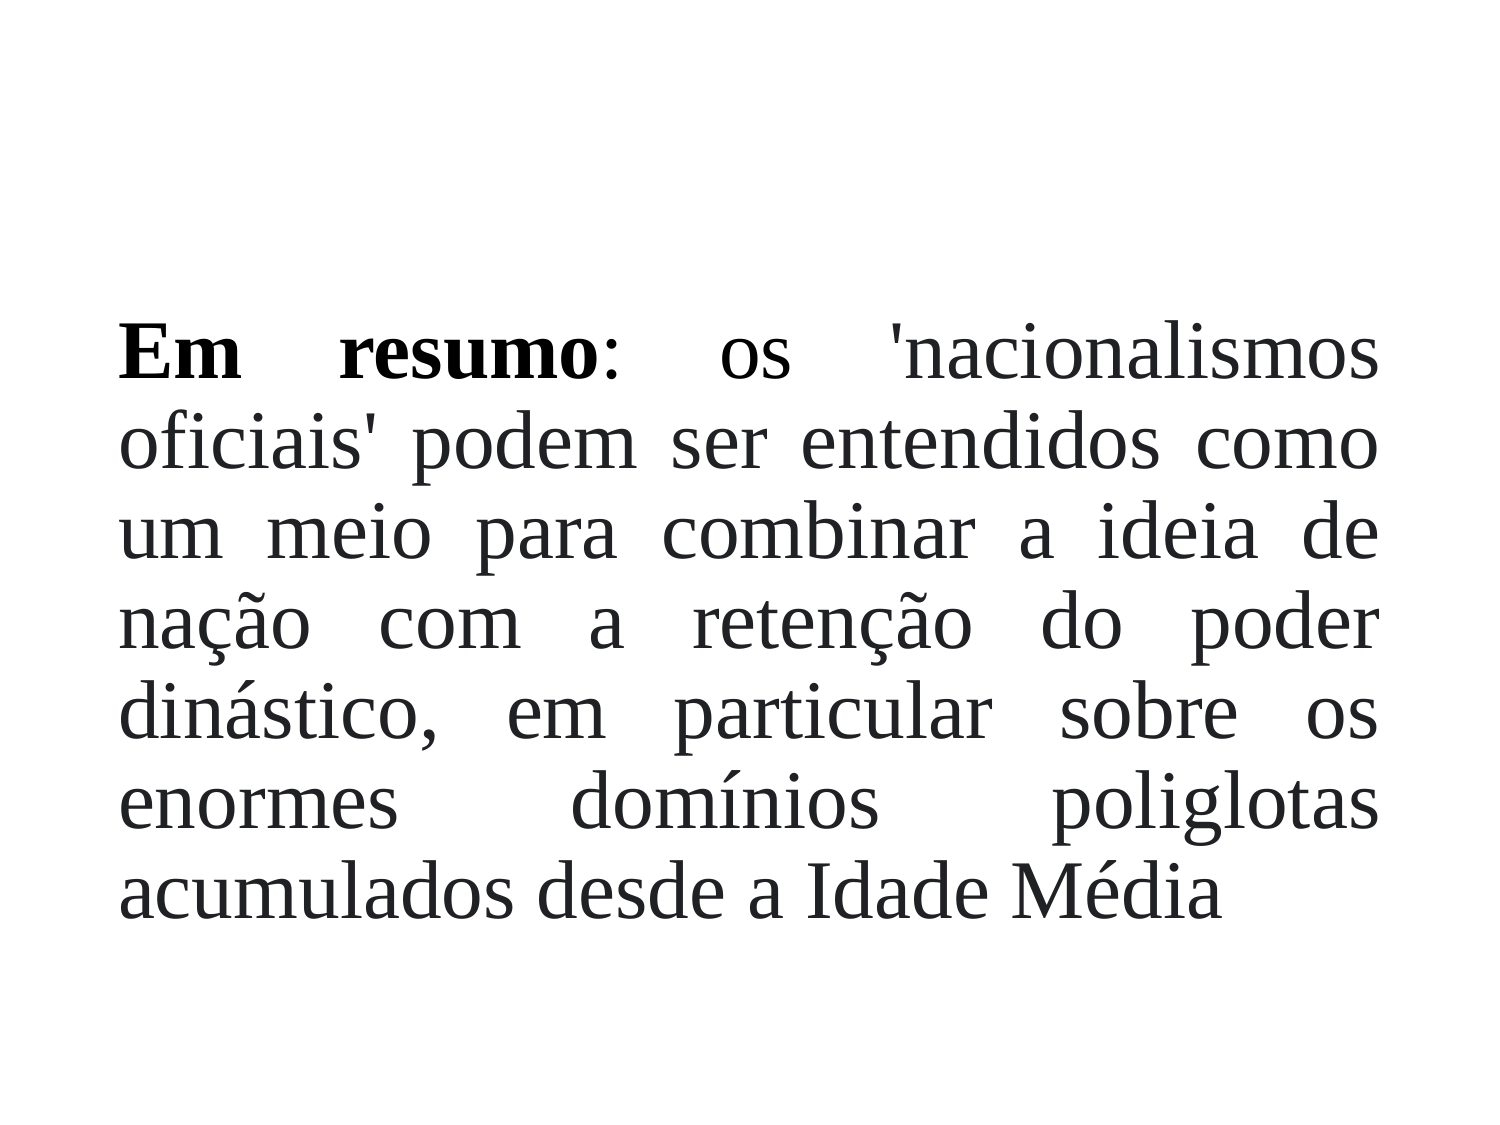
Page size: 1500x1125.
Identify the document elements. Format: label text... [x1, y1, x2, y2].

list Em resumo: os 'nacionalismos oficiais' podem ser entendidos como um meio para combinar a ideia de nação com a retenção do poder dinástico, em particular sobre os enormes domínios poliglotas acumulados desde a Idade Média [103, 299, 1397, 1014]
